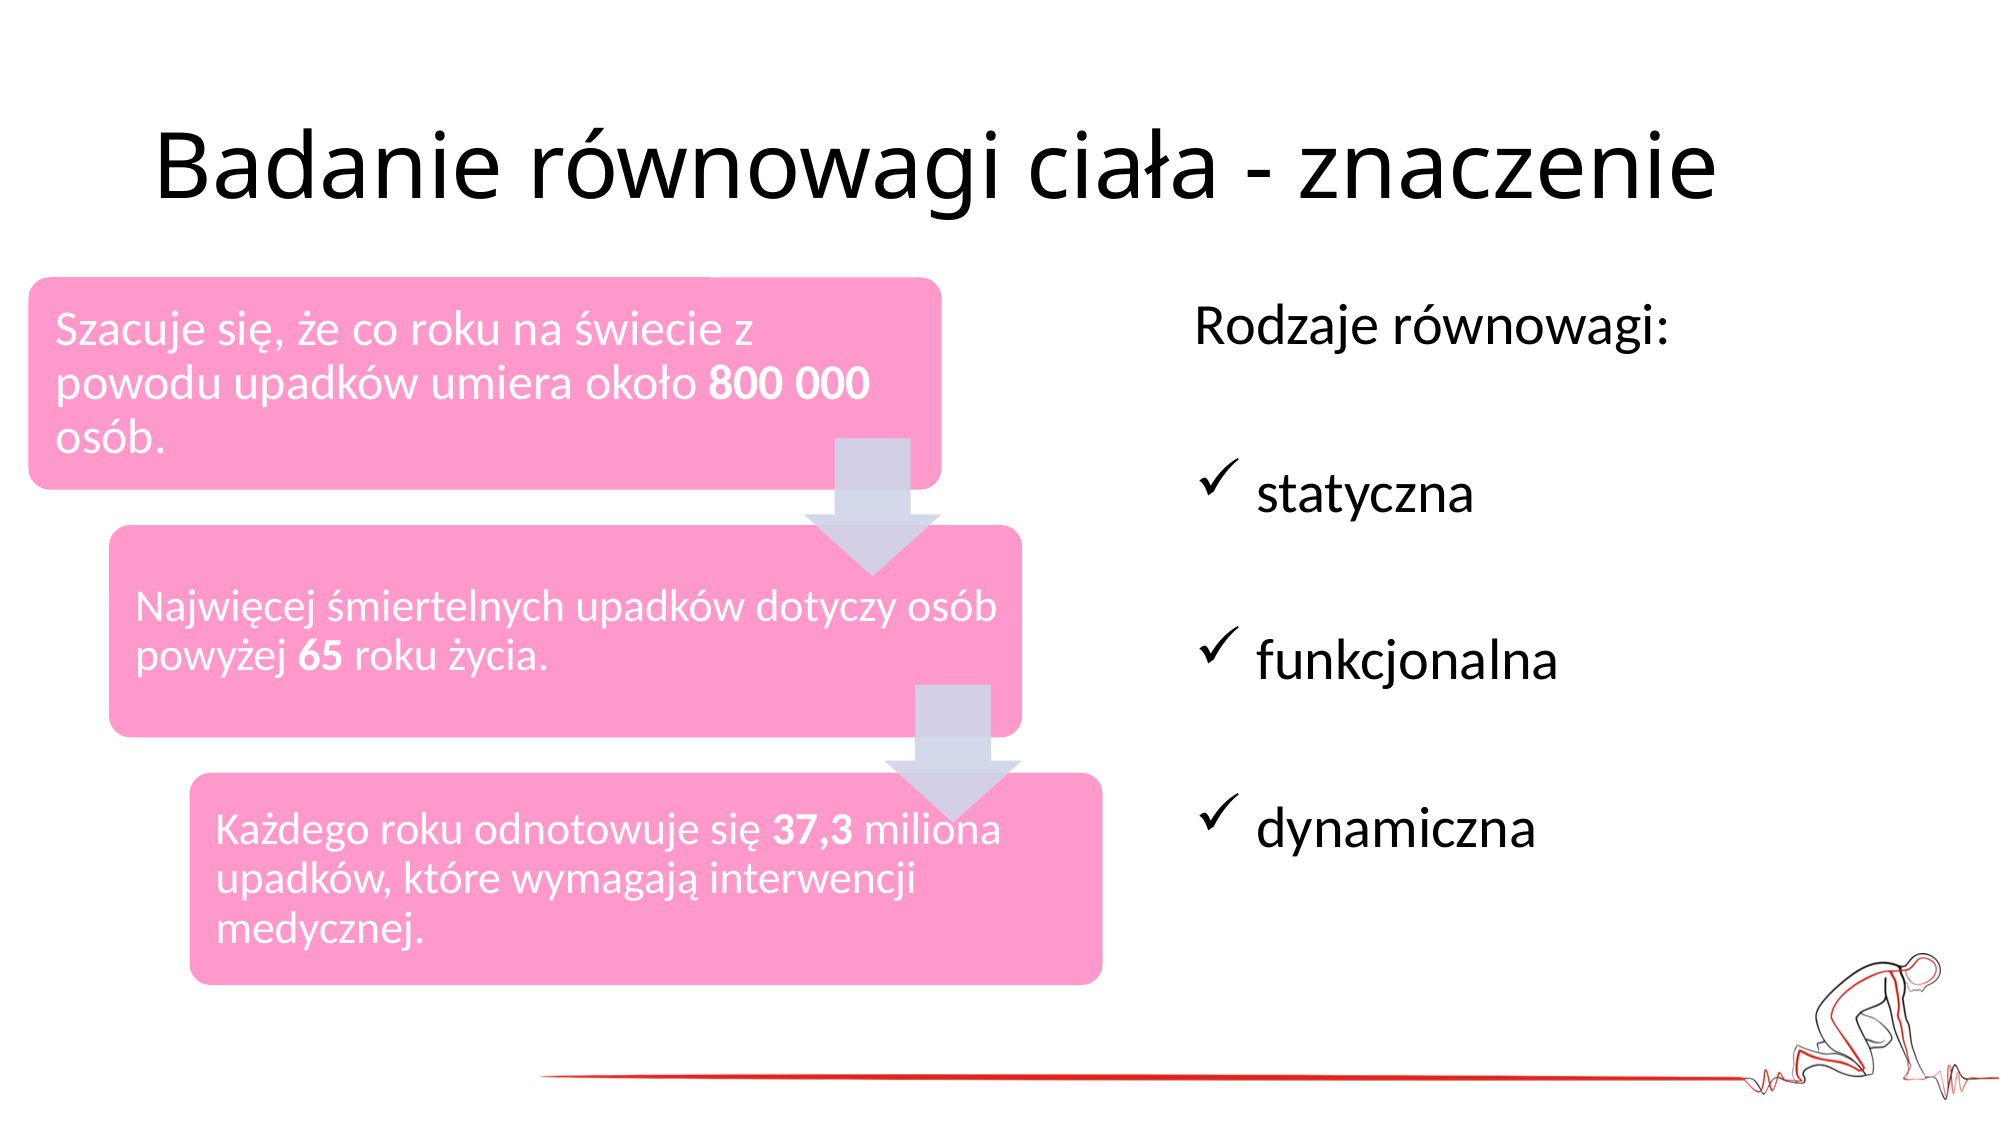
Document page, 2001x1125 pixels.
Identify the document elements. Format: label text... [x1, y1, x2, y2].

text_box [28, 277, 1103, 986]
list Rodzaje równowagi: statyczna funkcjonalna dynamiczna [1180, 286, 1763, 952]
picture [538, 952, 2000, 1101]
title Badanie równowagi ciała - znaczenie [137, 59, 1863, 278]
